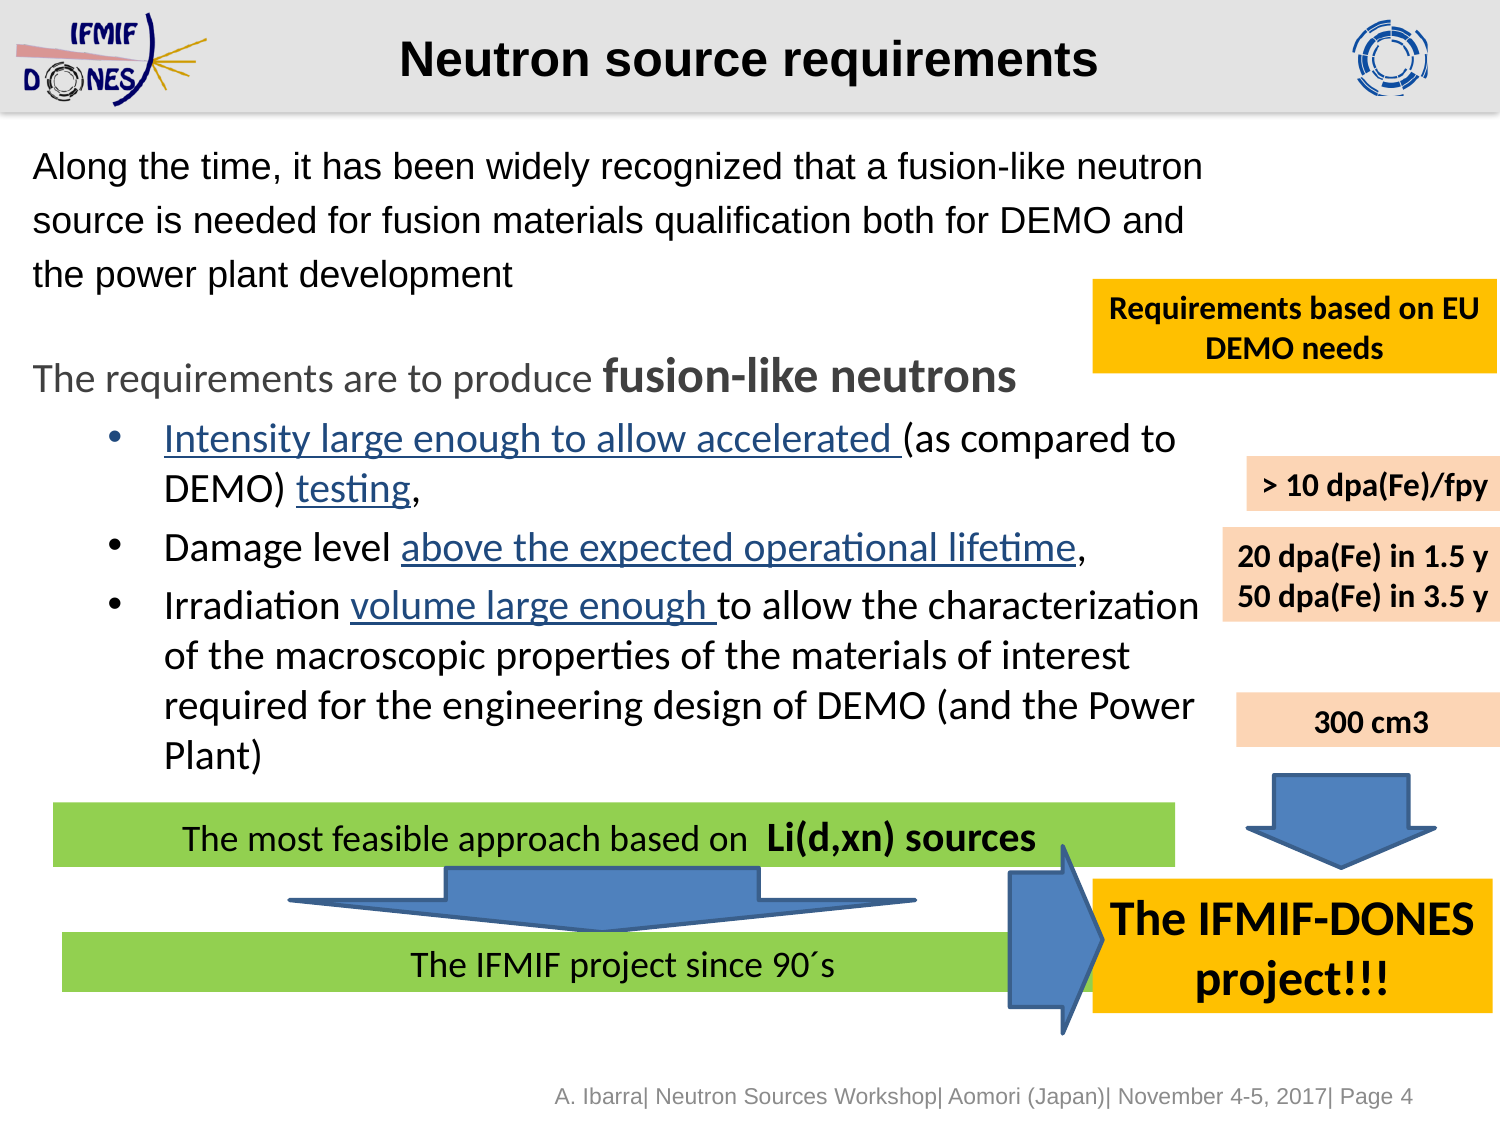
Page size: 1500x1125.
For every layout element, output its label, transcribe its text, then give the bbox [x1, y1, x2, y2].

text_box Requirements based on EU DEMO needs [1092, 278, 1497, 374]
text_box [1245, 773, 1438, 870]
title Neutron source requirements [287, 0, 1211, 125]
text_box > 10 dpa(Fe)/fpy [1246, 456, 1500, 511]
text_box 300 cm3 [1236, 692, 1500, 747]
text_box [1007, 843, 1105, 1036]
text_box The IFMIF-DONES project!!! [1092, 878, 1493, 1014]
picture [5, 6, 207, 117]
list Along the time, it has been widely recognized that a fusion-like neutron source is needed for fusion materials qualification both for DEMO and the power plant development The requirements are to produce fusion-like neutrons Intensity large enough to allow accelerated (as compared to DEMO) testing, Damage level above the expected operational lifetime, Irradiation volume large enough to allow the characterization of the macroscopic properties of the materials of interest required for the engineering design of DEMO (and the Power Plant) [17, 125, 1251, 929]
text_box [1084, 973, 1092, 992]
text_box The IFMIF project since 90´s [62, 932, 1007, 992]
text_box The most feasible approach based on Li(d,xn) sources [53, 802, 1176, 867]
footer A. Ibarra| Neutron Sources Workshop| Aomori (Japan)| November 4-5, 2017| Page 4 [76, 1073, 1429, 1118]
text_box 20 dpa(Fe) in 1.5 y 50 dpa(Fe) in 3.5 y [1222, 527, 1500, 622]
text_box [287, 865, 918, 932]
